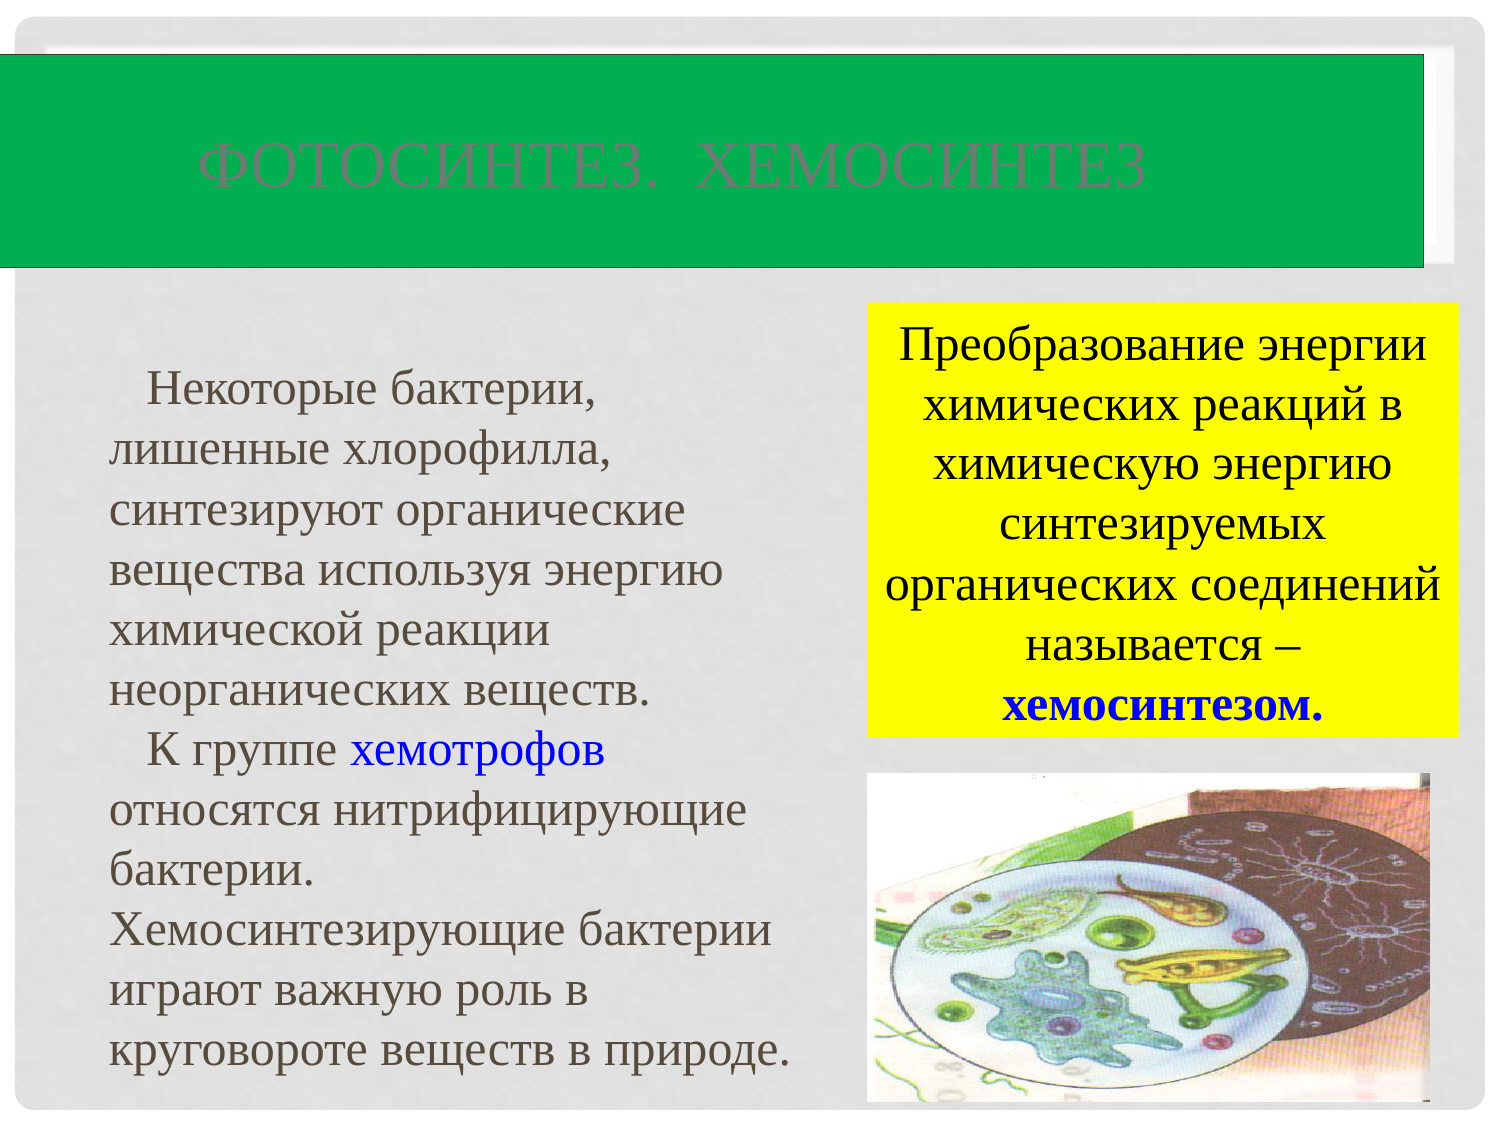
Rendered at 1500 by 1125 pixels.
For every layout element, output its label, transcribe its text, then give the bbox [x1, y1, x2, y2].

text_box Преобразование энергии химических реакций в химическую энергию синтезируемых органических соединений называется – хемосинтезом. [867, 302, 1459, 738]
title Фотосинтез. Хемосинтез [0, 54, 1424, 268]
list Некоторые бактерии, лишенные хлорофилла, синтезируют органические вещества используя энергию химической реакции неорганических веществ. К группе хемотрофов относятся нитрифицирующие бактерии. Хемосинтезирующие бактерии играют важную роль в круговороте веществ в природе. [75, 287, 832, 1094]
picture [866, 773, 1430, 1102]
